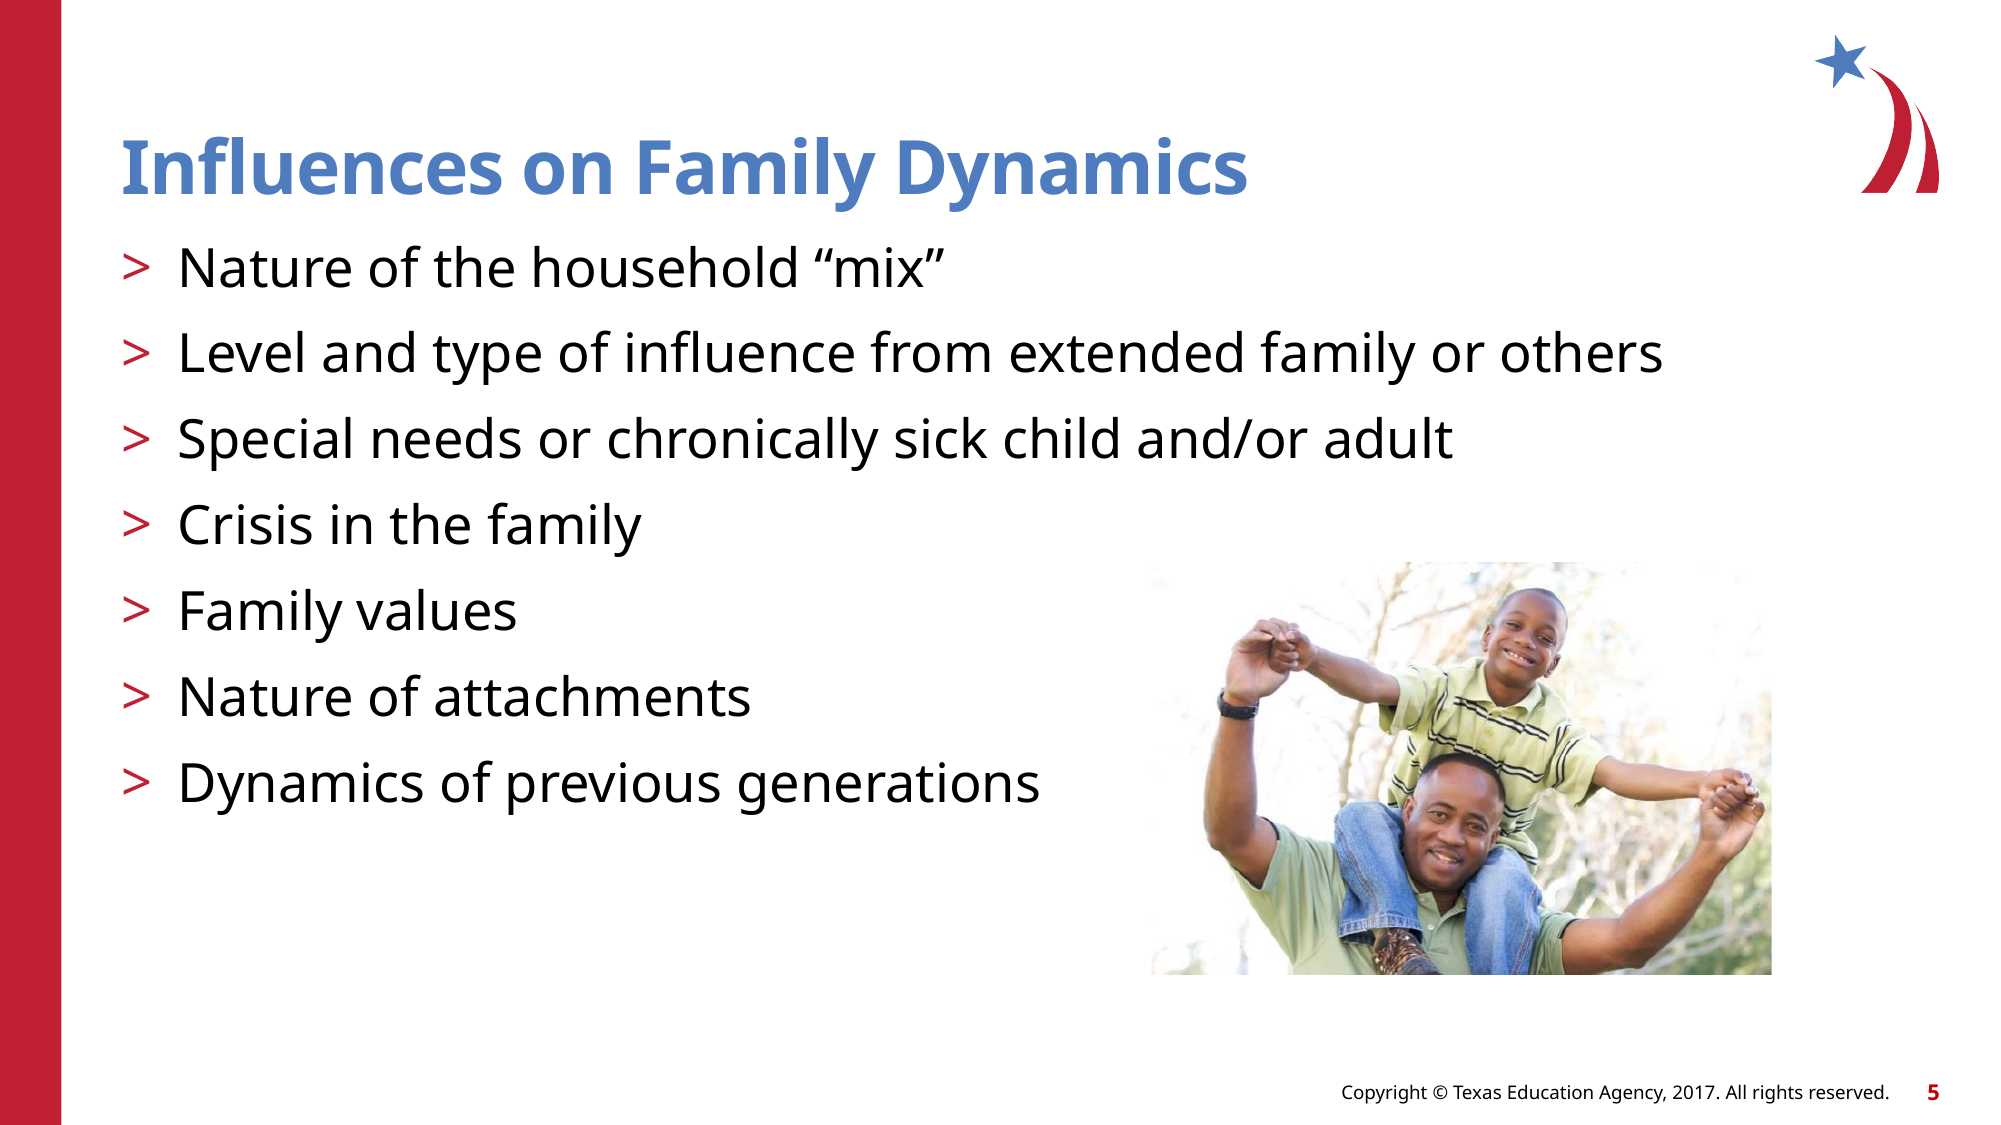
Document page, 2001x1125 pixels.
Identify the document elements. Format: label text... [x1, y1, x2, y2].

list Nature of the household “mix” Level and type of influence from extended family or others Special needs or chronically sick child and/or adult Crisis in the family Family values Nature of attachments Dynamics of previous generations [121, 233, 1884, 1010]
picture [1151, 562, 1772, 975]
title Influences on Family Dynamics [121, 66, 1772, 211]
picture [1814, 34, 1939, 193]
